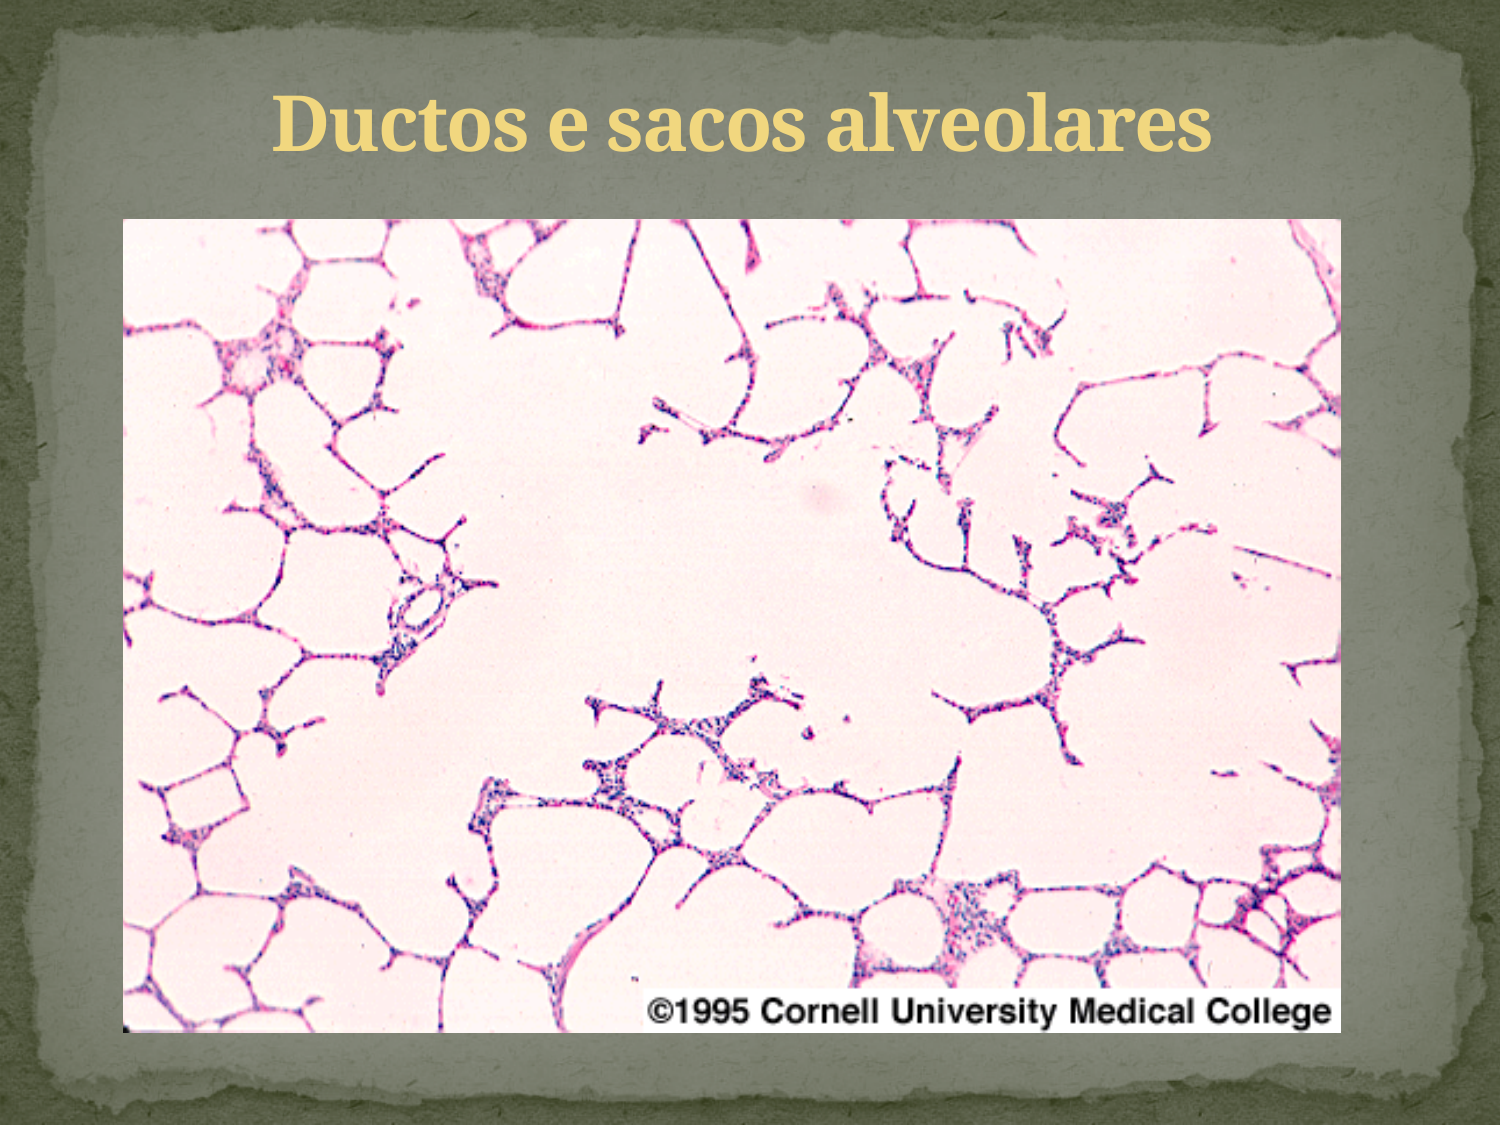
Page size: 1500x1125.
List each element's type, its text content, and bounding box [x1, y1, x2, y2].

title Ductos e sacos alveolares [105, 66, 1381, 175]
picture [123, 219, 1341, 1033]
